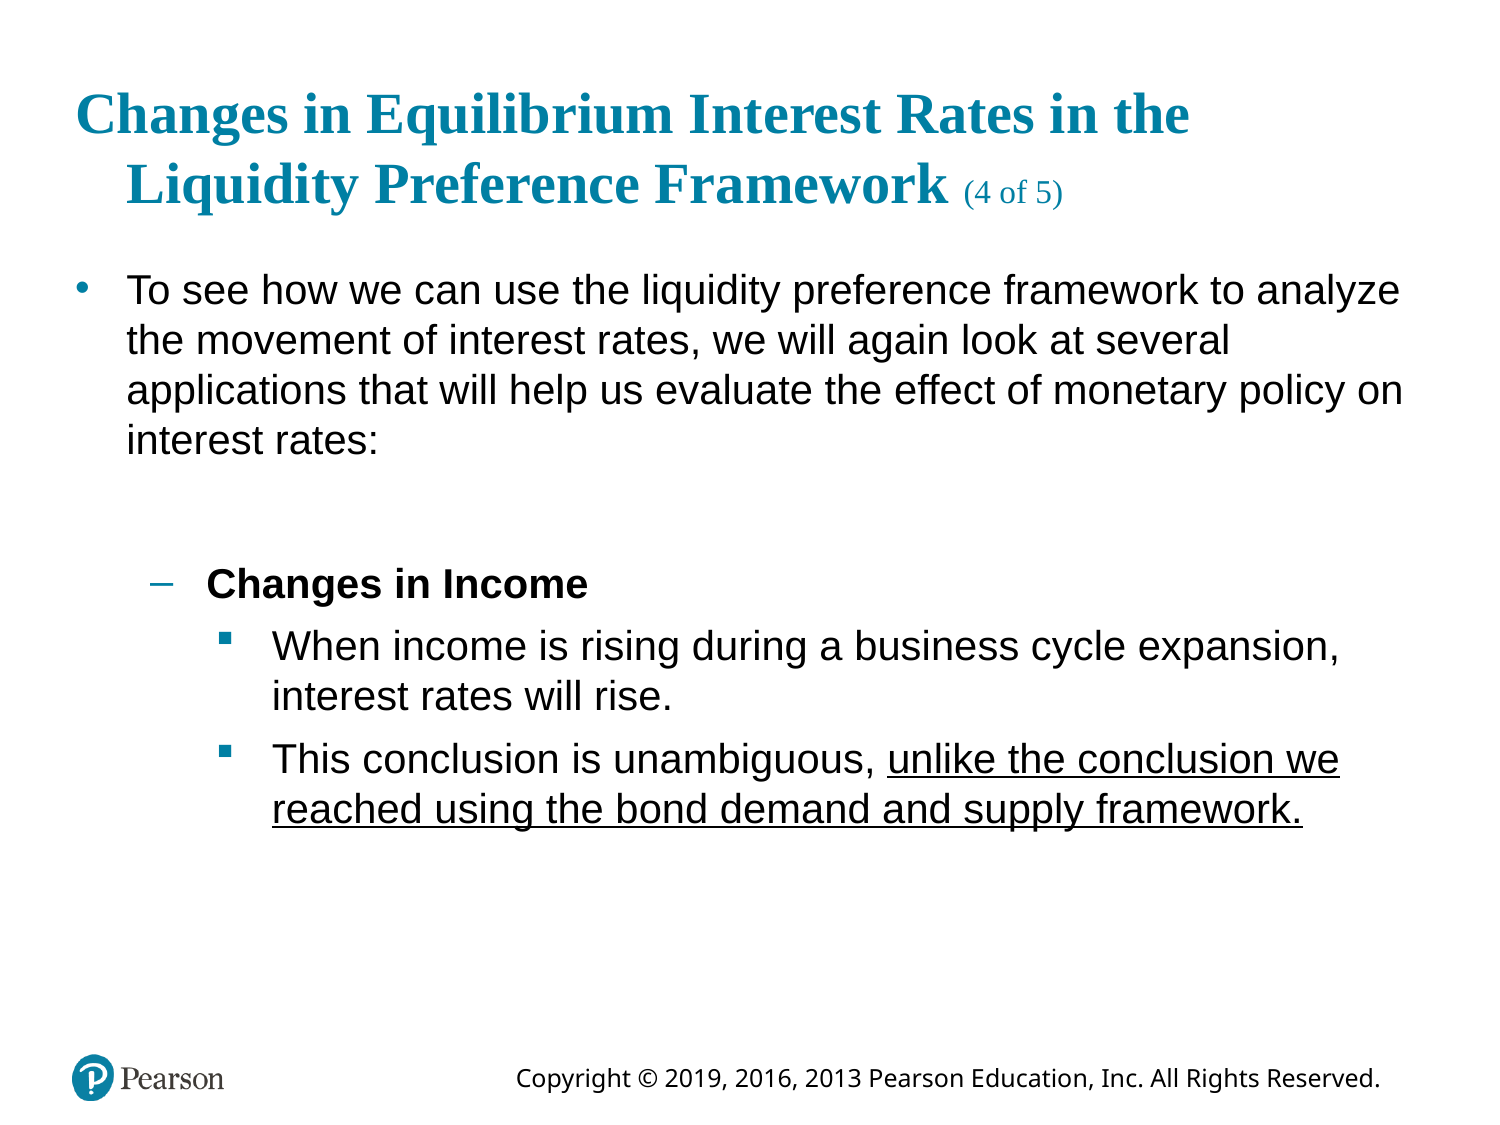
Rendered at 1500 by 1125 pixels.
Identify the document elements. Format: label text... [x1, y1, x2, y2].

picture [99, 1054, 224, 1101]
title Changes in Equilibrium Interest Rates in the Liquidity Preference Framework (4 of 5) [75, 35, 1425, 216]
picture [72, 1054, 89, 1072]
list To see how we can use the liquidity preference framework to analyze the movement of interest rates, we will again look at several applications that will help us evaluate the effect of monetary policy on interest rates: Changes in Income When income is rising during a business cycle expansion, interest rates will rise. This conclusion is unambiguous, unlike the conclusion we reached using the bond demand and supply framework. [75, 262, 1425, 1005]
picture [72, 1087, 83, 1101]
picture [81, 1064, 107, 1089]
